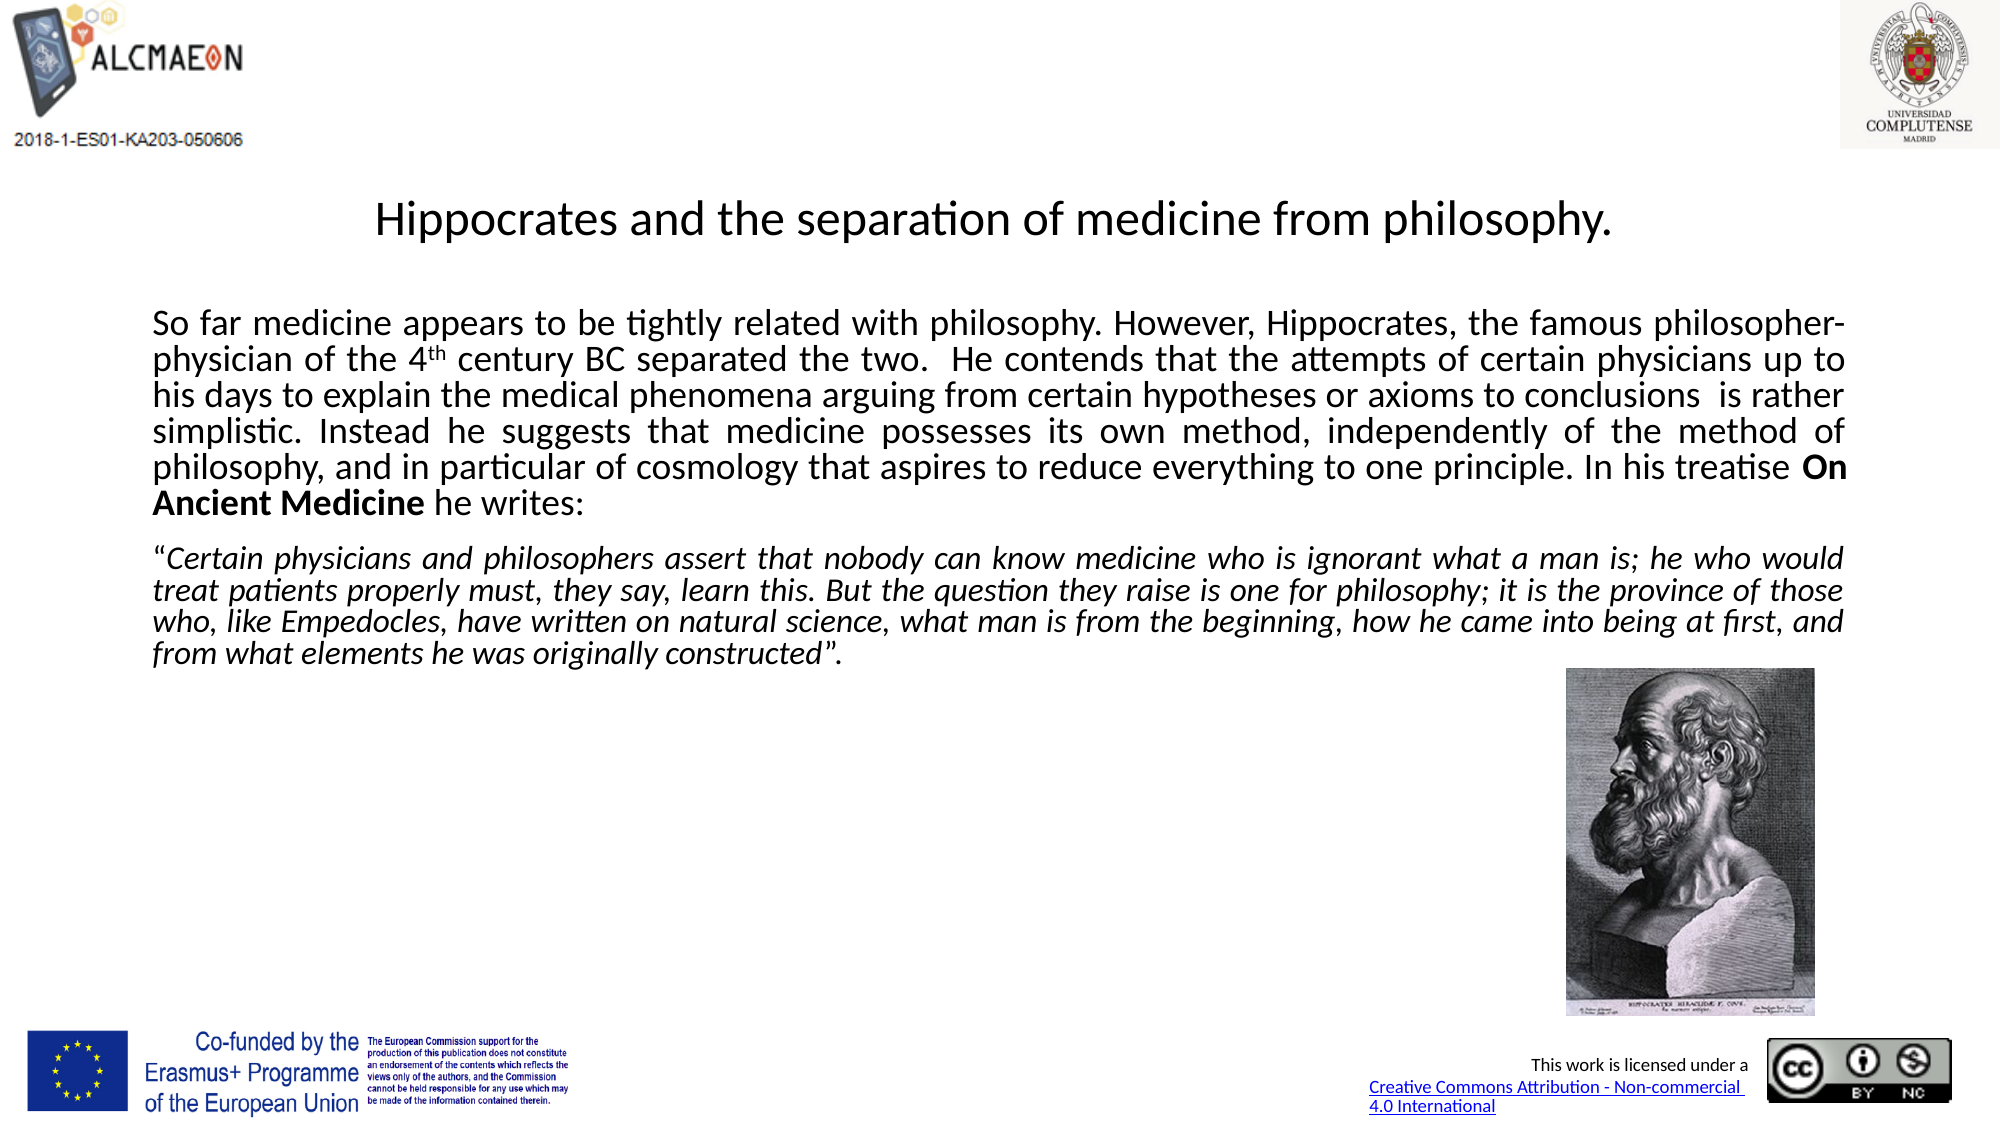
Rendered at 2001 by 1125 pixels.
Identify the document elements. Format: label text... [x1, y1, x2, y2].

picture [0, 0, 256, 161]
picture [23, 1024, 575, 1118]
picture [1566, 668, 1816, 1016]
picture [1767, 1038, 1952, 1103]
title Hippocrates and the separation of medicine from philosophy. [137, 160, 1863, 278]
picture [1840, 0, 2000, 149]
list So far medicine appears to be tightly related with philosophy. However, Hippocrates, the famous philosopher-physician of the 4th century BC separated the two. He contends that the attempts of certain physicians up to his days to explain the medical phenomena arguing from certain hypotheses or axioms to conclusions is rather simplistic. Instead he suggests that medicine possesses its own method, independently of the method of philosophy, and in particular of cosmology that aspires to reduce everything to one principle. In his treatise On Ancient Medicine he writes: “Certain physicians and philosophers assert that nobody can know medicine who is ignorant what a man is; he who would treat patients properly must, they say, learn this. But the question they raise is one for philosophy; it is the province of those who, like Empedocles, have written on natural science, what man is from the beginning, how he came into being at first, and from what elements he was originally constructed”. [137, 299, 1863, 716]
